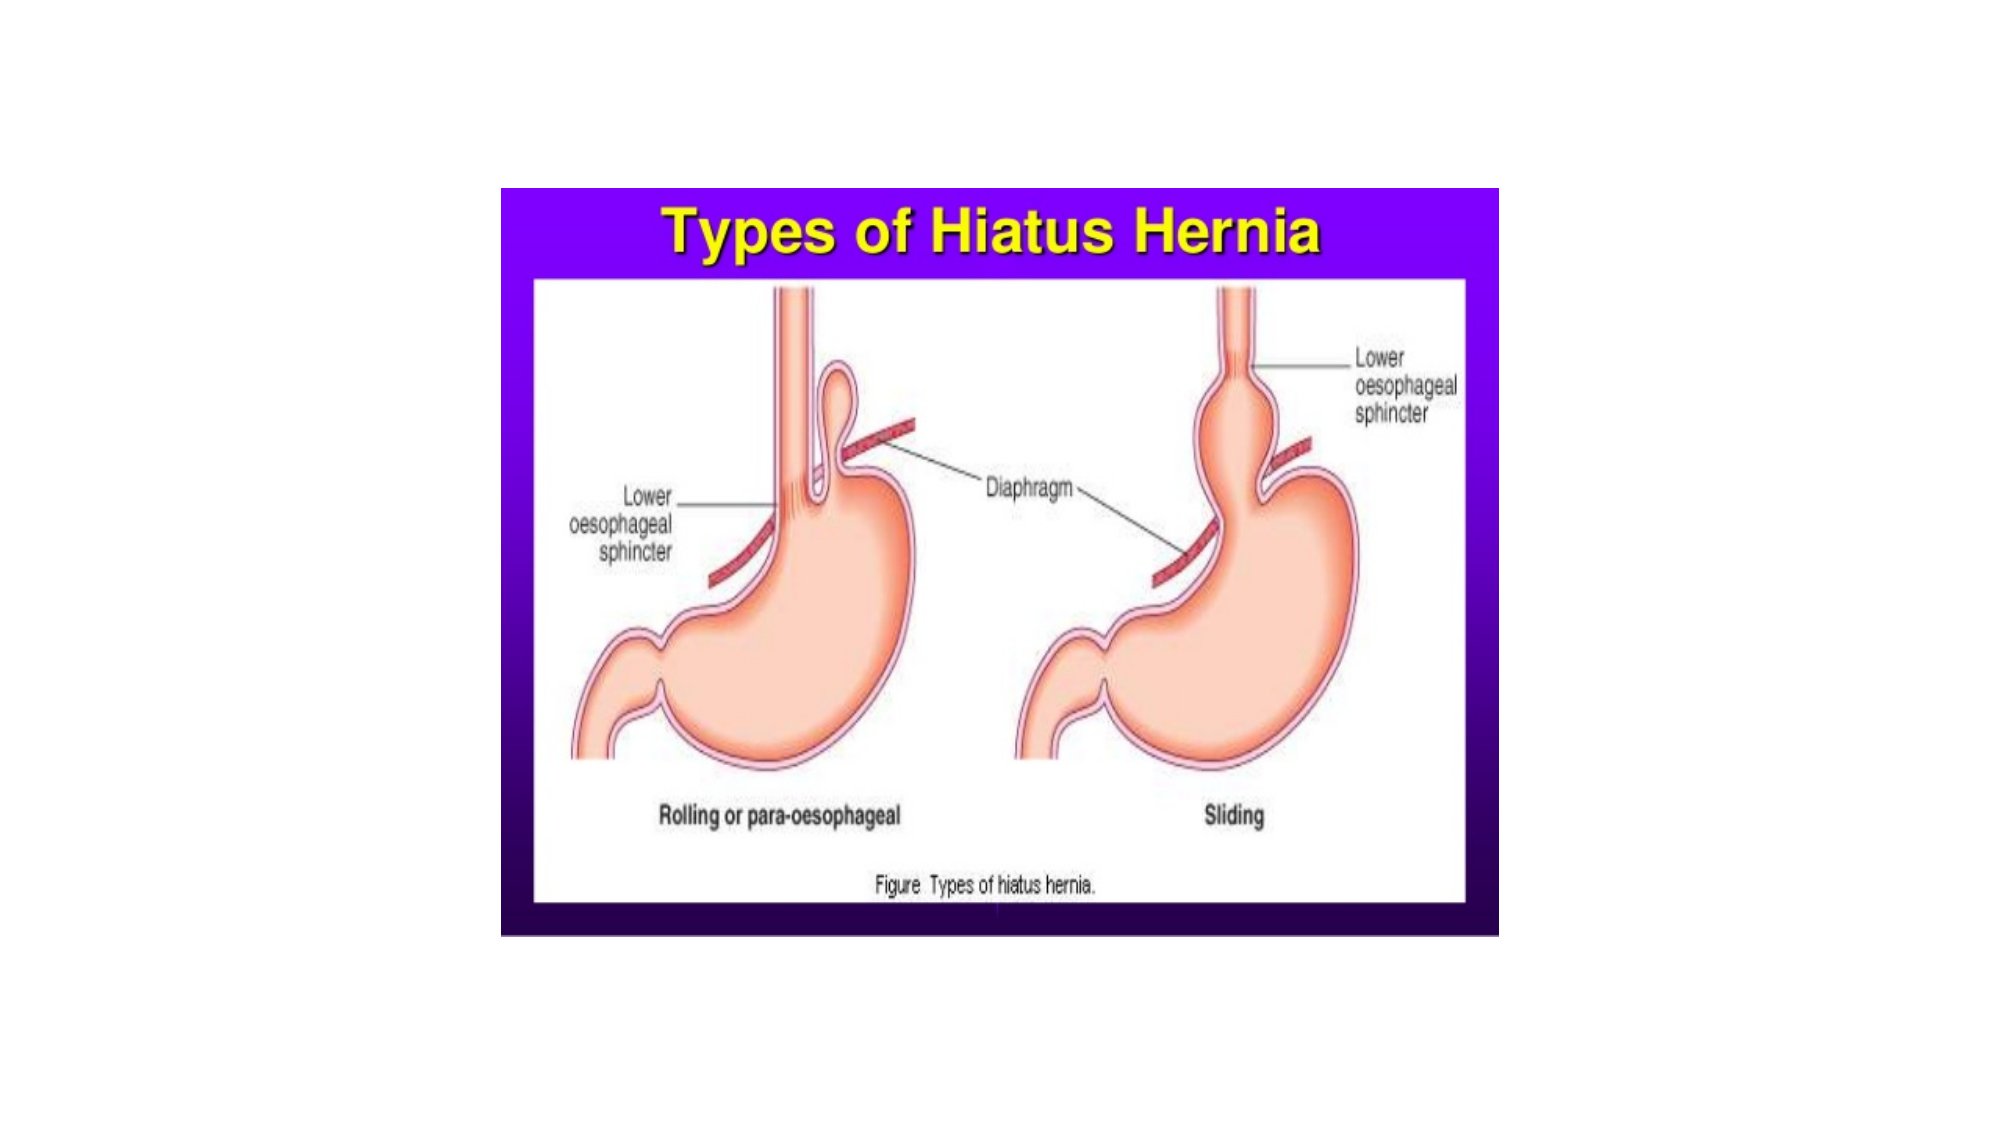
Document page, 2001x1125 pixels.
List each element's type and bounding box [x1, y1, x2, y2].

picture [501, 188, 1499, 937]
